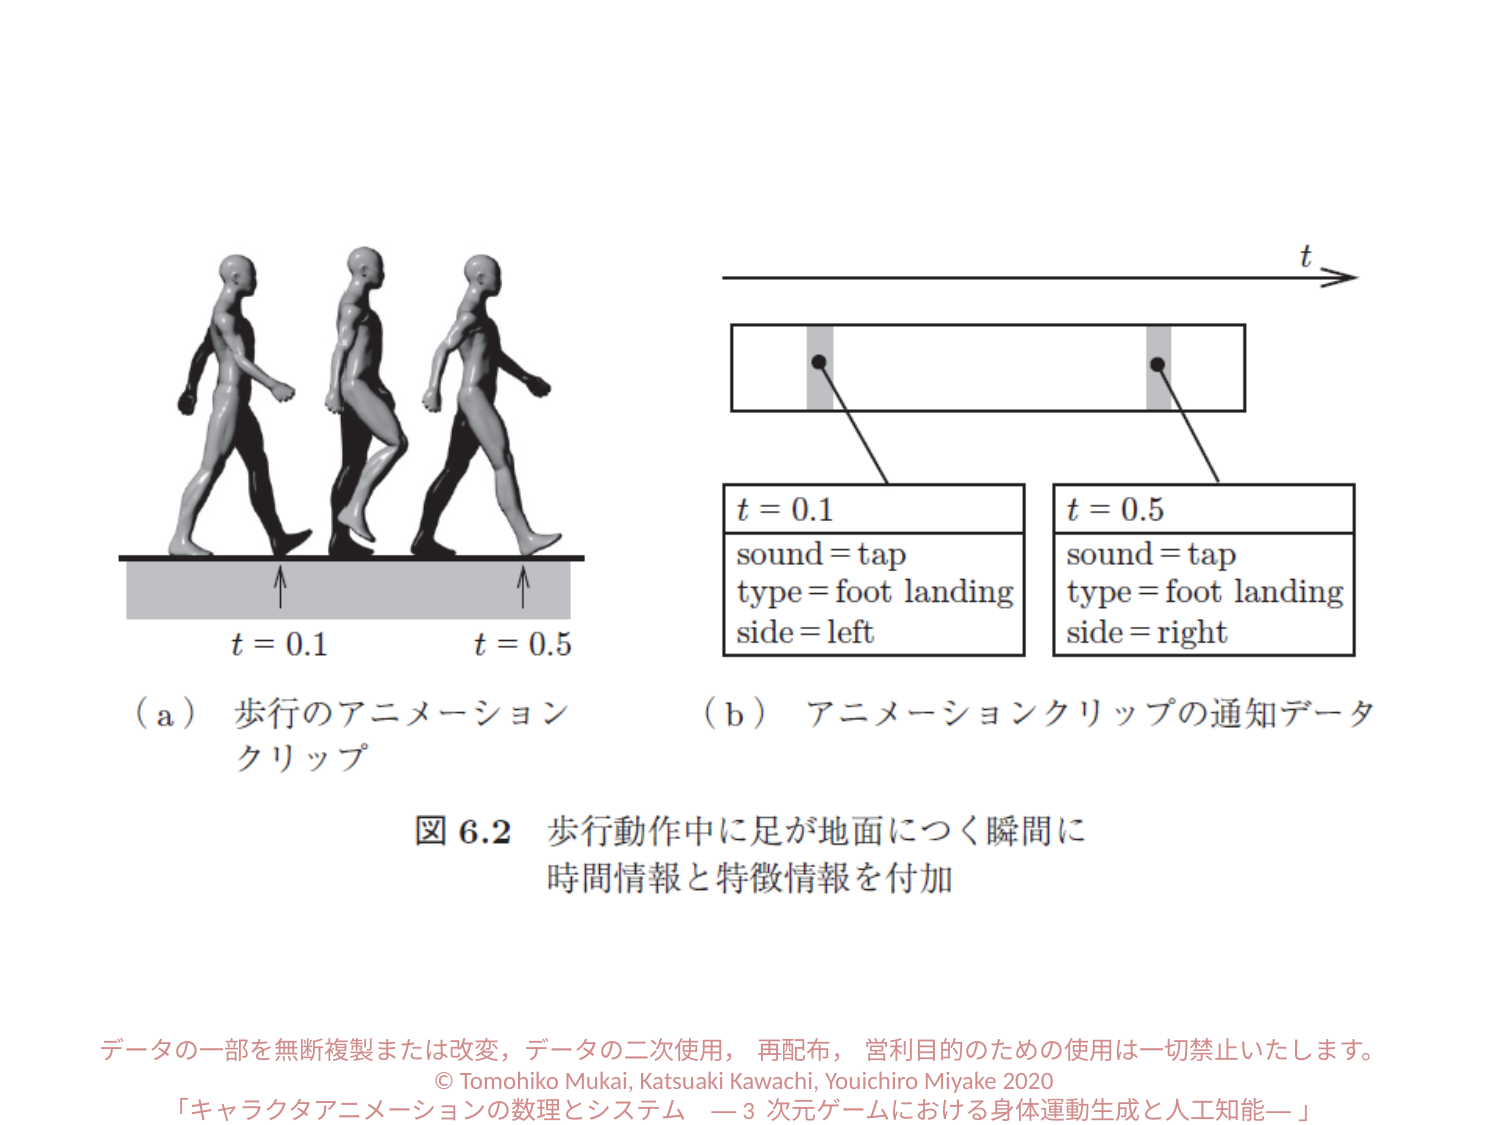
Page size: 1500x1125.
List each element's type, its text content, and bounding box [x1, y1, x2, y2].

picture [97, 214, 1403, 911]
footer データの一部を無断複製または改変，データの二次使用， 再配布， 営利目的のための使用は一切禁止いたします。 © Tomohiko Mukai, Katsuaki Kawachi, Youichiro Miyake 2020 「キャラクタアニメーションの数理とシステム ―3 次元ゲームにおける身体運動生成と人工知能― 」 [17, 1035, 1471, 1125]
